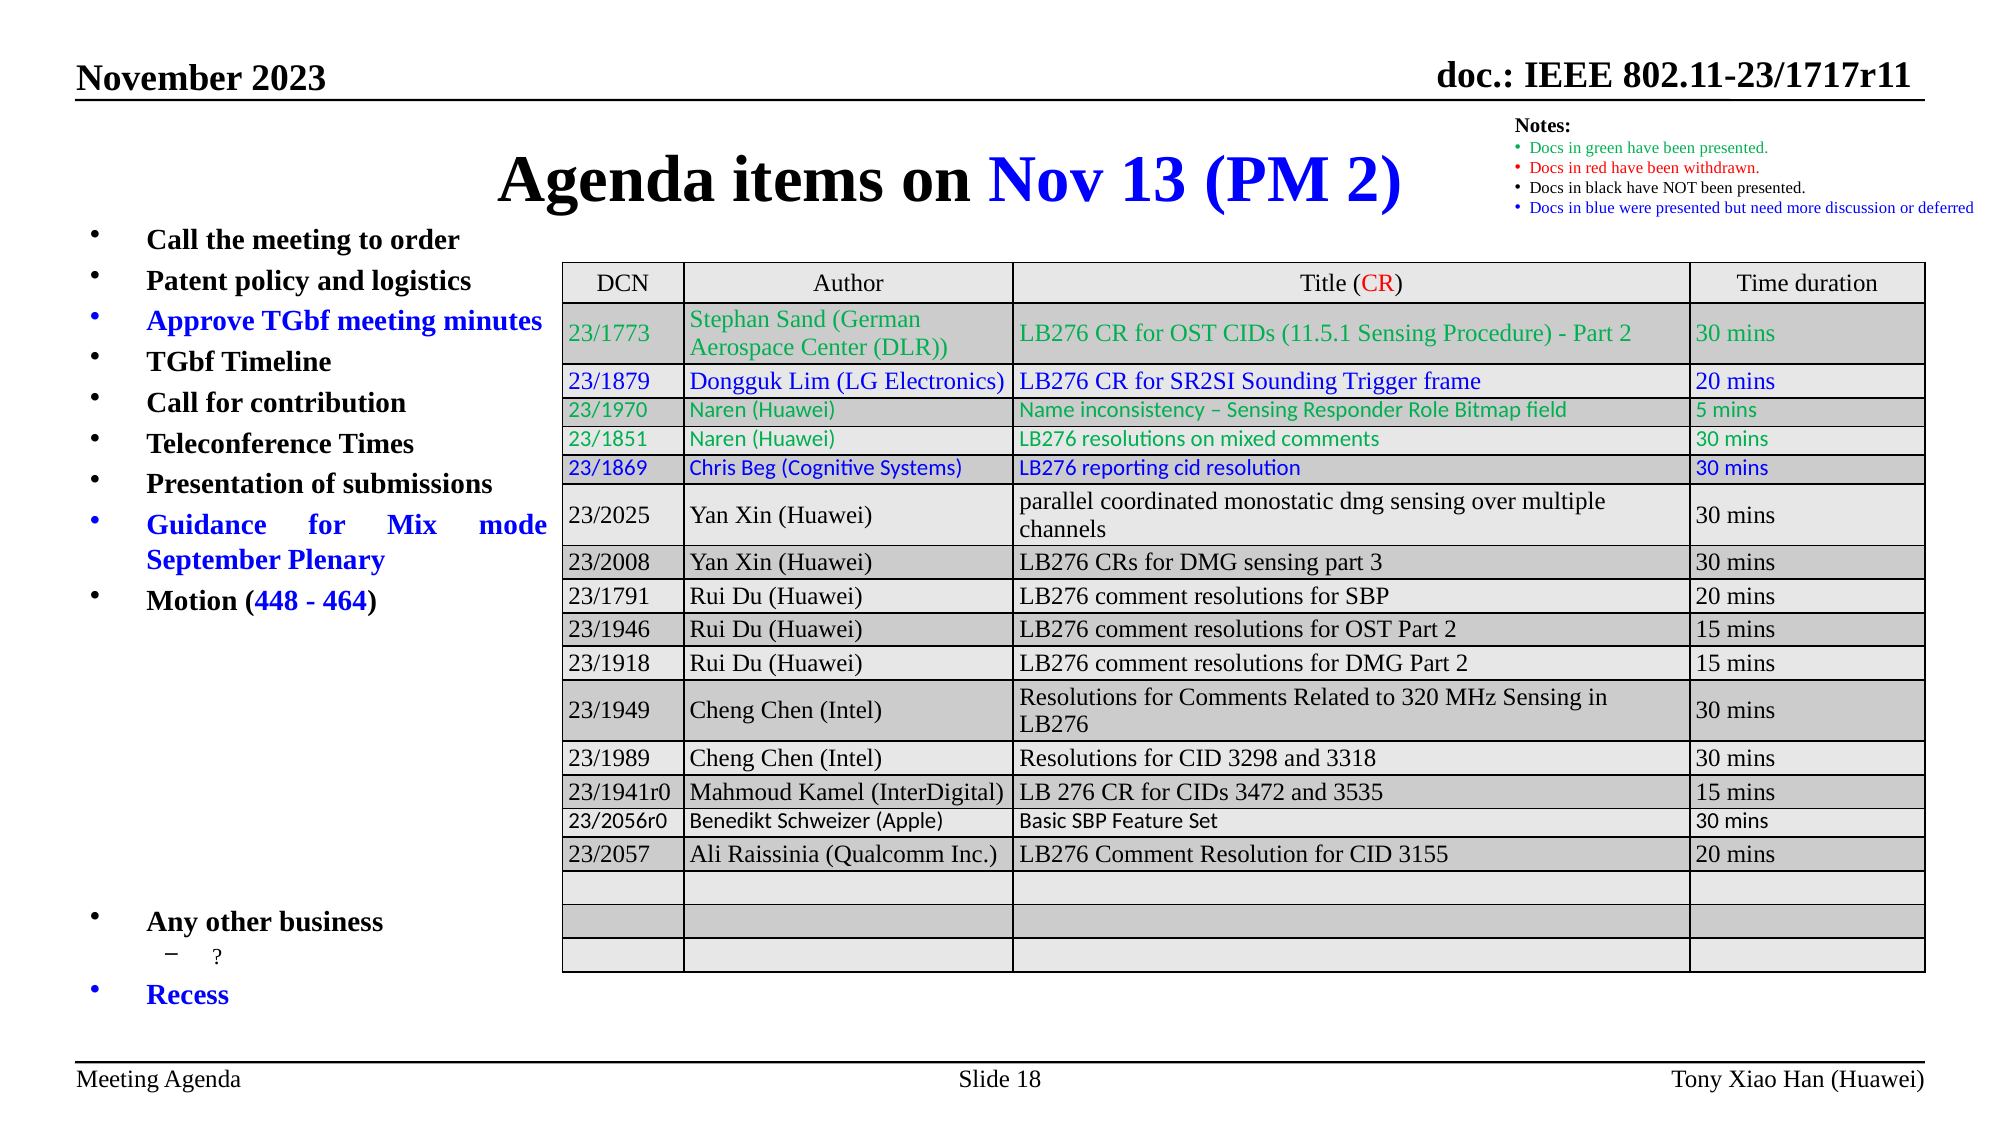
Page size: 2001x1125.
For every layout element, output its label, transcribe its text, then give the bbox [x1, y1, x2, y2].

table_cell Name inconsistency – Sensing Responder Role Bitmap field [1014, 399, 1689, 426]
table_cell Yan Xin (Huawei) [685, 485, 1012, 545]
table_cell 30 mins [1691, 546, 1924, 578]
table_cell 15 mins [1691, 776, 1924, 808]
table_cell Cheng Chen (Intel) [685, 681, 1012, 740]
table_cell [563, 905, 683, 937]
table_cell [685, 905, 1012, 937]
table_cell 23/1918 [563, 647, 683, 679]
text_box Notes: Docs in green have been presented. Docs in red have been withdrawn. Docs in black have NOT been presented. Docs in blue were presented but need more discussion or deferred [1500, 104, 2000, 246]
table_cell 23/2057 [563, 838, 683, 870]
table_cell 23/1879 [563, 365, 683, 397]
table_cell Rui Du (Huawei) [685, 614, 1012, 645]
table_cell 23/1941r0 [563, 776, 683, 808]
text_box Agenda items on Nov 13 (PM 2) [262, 87, 1638, 262]
table_cell 23/2008 [563, 546, 683, 578]
table_cell LB276 reporting cid resolution [1014, 456, 1689, 483]
table_cell [563, 939, 683, 971]
table_cell [1014, 872, 1689, 904]
table_cell [1014, 939, 1689, 971]
table_cell 23/1791 [563, 580, 683, 612]
table_cell Rui Du (Huawei) [685, 647, 1012, 679]
table_cell Dongguk Lim (LG Electronics) [685, 365, 1012, 397]
table_cell Naren (Huawei) [685, 427, 1012, 454]
table_cell [1691, 905, 1924, 937]
table_cell 5 mins [1691, 399, 1924, 426]
table_cell [563, 872, 683, 904]
table_cell 23/1970 [563, 399, 683, 426]
table_cell LB276 CRs for DMG sensing part 3 [1014, 546, 1689, 578]
table_cell [1691, 872, 1924, 904]
table_cell 23/2025 [563, 485, 683, 545]
table_cell 30 mins [1691, 456, 1924, 483]
table_cell LB 276 CR for CIDs 3472 and 3535 [1014, 776, 1689, 808]
table_cell Rui Du (Huawei) [685, 580, 1012, 612]
table_cell LB276 Comment Resolution for CID 3155 [1014, 838, 1689, 870]
table_cell LB276 comment resolutions for DMG Part 2 [1014, 647, 1689, 679]
table_cell [685, 872, 1012, 904]
table_cell 30 mins [1691, 485, 1924, 545]
table_cell Cheng Chen (Intel) [685, 742, 1012, 774]
table_cell 30 mins [1691, 427, 1924, 454]
table_header Time duration [1691, 263, 1924, 302]
table_cell Naren (Huawei) [685, 399, 1012, 426]
table_cell 23/1949 [563, 681, 683, 740]
table_cell 20 mins [1691, 365, 1924, 397]
table_cell Resolutions for Comments Related to 320 MHz Sensing in LB276 [1014, 681, 1689, 740]
table_cell Mahmoud Kamel (InterDigital) [685, 776, 1012, 808]
text_box Call the meeting to order Patent policy and logistics Approve TGbf meeting minutes TGbf Timeline Call for contribution Teleconference Times Presentation of submissions Guidance for Mix mode September Plenary Motion (448 - 464) Any other business ? Recess [75, 212, 563, 1058]
table_cell 20 mins [1691, 580, 1924, 612]
table_cell LB276 CR for SR2SI Sounding Trigger frame [1014, 365, 1689, 397]
table_cell 30 mins [1691, 809, 1924, 836]
table_cell 23/1989 [563, 742, 683, 774]
table_cell [1014, 905, 1689, 937]
table_cell 23/1773 [563, 304, 683, 363]
table_cell 23/2056r0 [563, 809, 683, 836]
table_cell [1691, 939, 1924, 971]
table_cell 23/1851 [563, 427, 683, 454]
table_cell Chris Beg (Cognitive Systems) [685, 456, 1012, 483]
table_cell Resolutions for CID 3298 and 3318 [1014, 742, 1689, 774]
table_cell 20 mins [1691, 838, 1924, 870]
table_cell 30 mins [1691, 681, 1924, 740]
table_header Title (CR) [1014, 263, 1689, 302]
table_cell Basic SBP Feature Set [1014, 809, 1689, 836]
table_cell parallel coordinated monostatic dmg sensing over multiple channels [1014, 485, 1689, 545]
table_cell 30 mins [1691, 304, 1924, 363]
table_cell 23/1946 [563, 614, 683, 645]
table_cell LB276 resolutions on mixed comments [1014, 427, 1689, 454]
table_cell Ali Raissinia (Qualcomm Inc.) [685, 838, 1012, 870]
table_header Author [685, 263, 1012, 302]
table_cell 30 mins [1691, 742, 1924, 774]
table_cell LB276 comment resolutions for SBP [1014, 580, 1689, 612]
table_header DCN [563, 263, 683, 302]
table_cell 15 mins [1691, 614, 1924, 645]
table_cell 15 mins [1691, 647, 1924, 679]
table_cell 23/1869 [563, 456, 683, 483]
table_cell LB276 CR for OST CIDs (11.5.1 Sensing Procedure) - Part 2 [1014, 304, 1689, 363]
table_cell Stephan Sand (German Aerospace Center (DLR)) [685, 304, 1012, 363]
table_cell Benedikt Schweizer (Apple) [685, 809, 1012, 836]
table_cell Yan Xin (Huawei) [685, 546, 1012, 578]
table_cell [685, 939, 1012, 971]
table_cell LB276 comment resolutions for OST Part 2 [1014, 614, 1689, 645]
